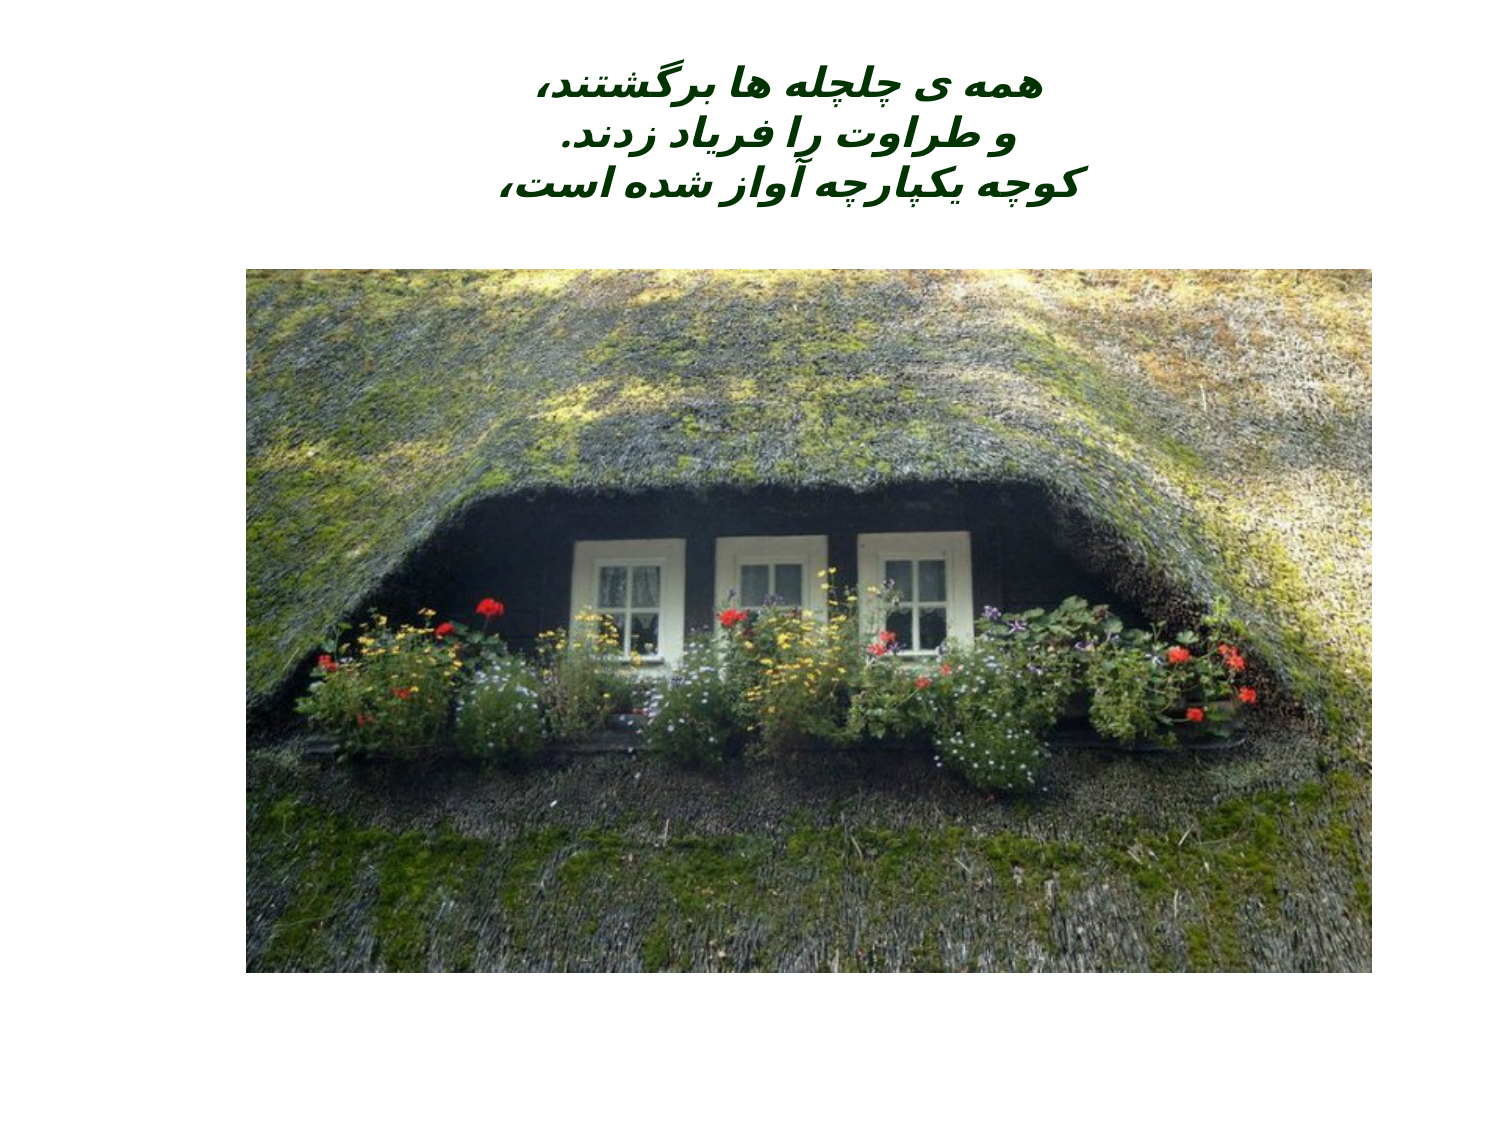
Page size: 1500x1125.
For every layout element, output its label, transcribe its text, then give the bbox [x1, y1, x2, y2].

picture [245, 269, 1372, 973]
text_box همه ی چلچله ها برگشتند، و طراوت را فریاد زدند. کوچه یکپارچه آواز شده است، [481, 47, 1096, 263]
